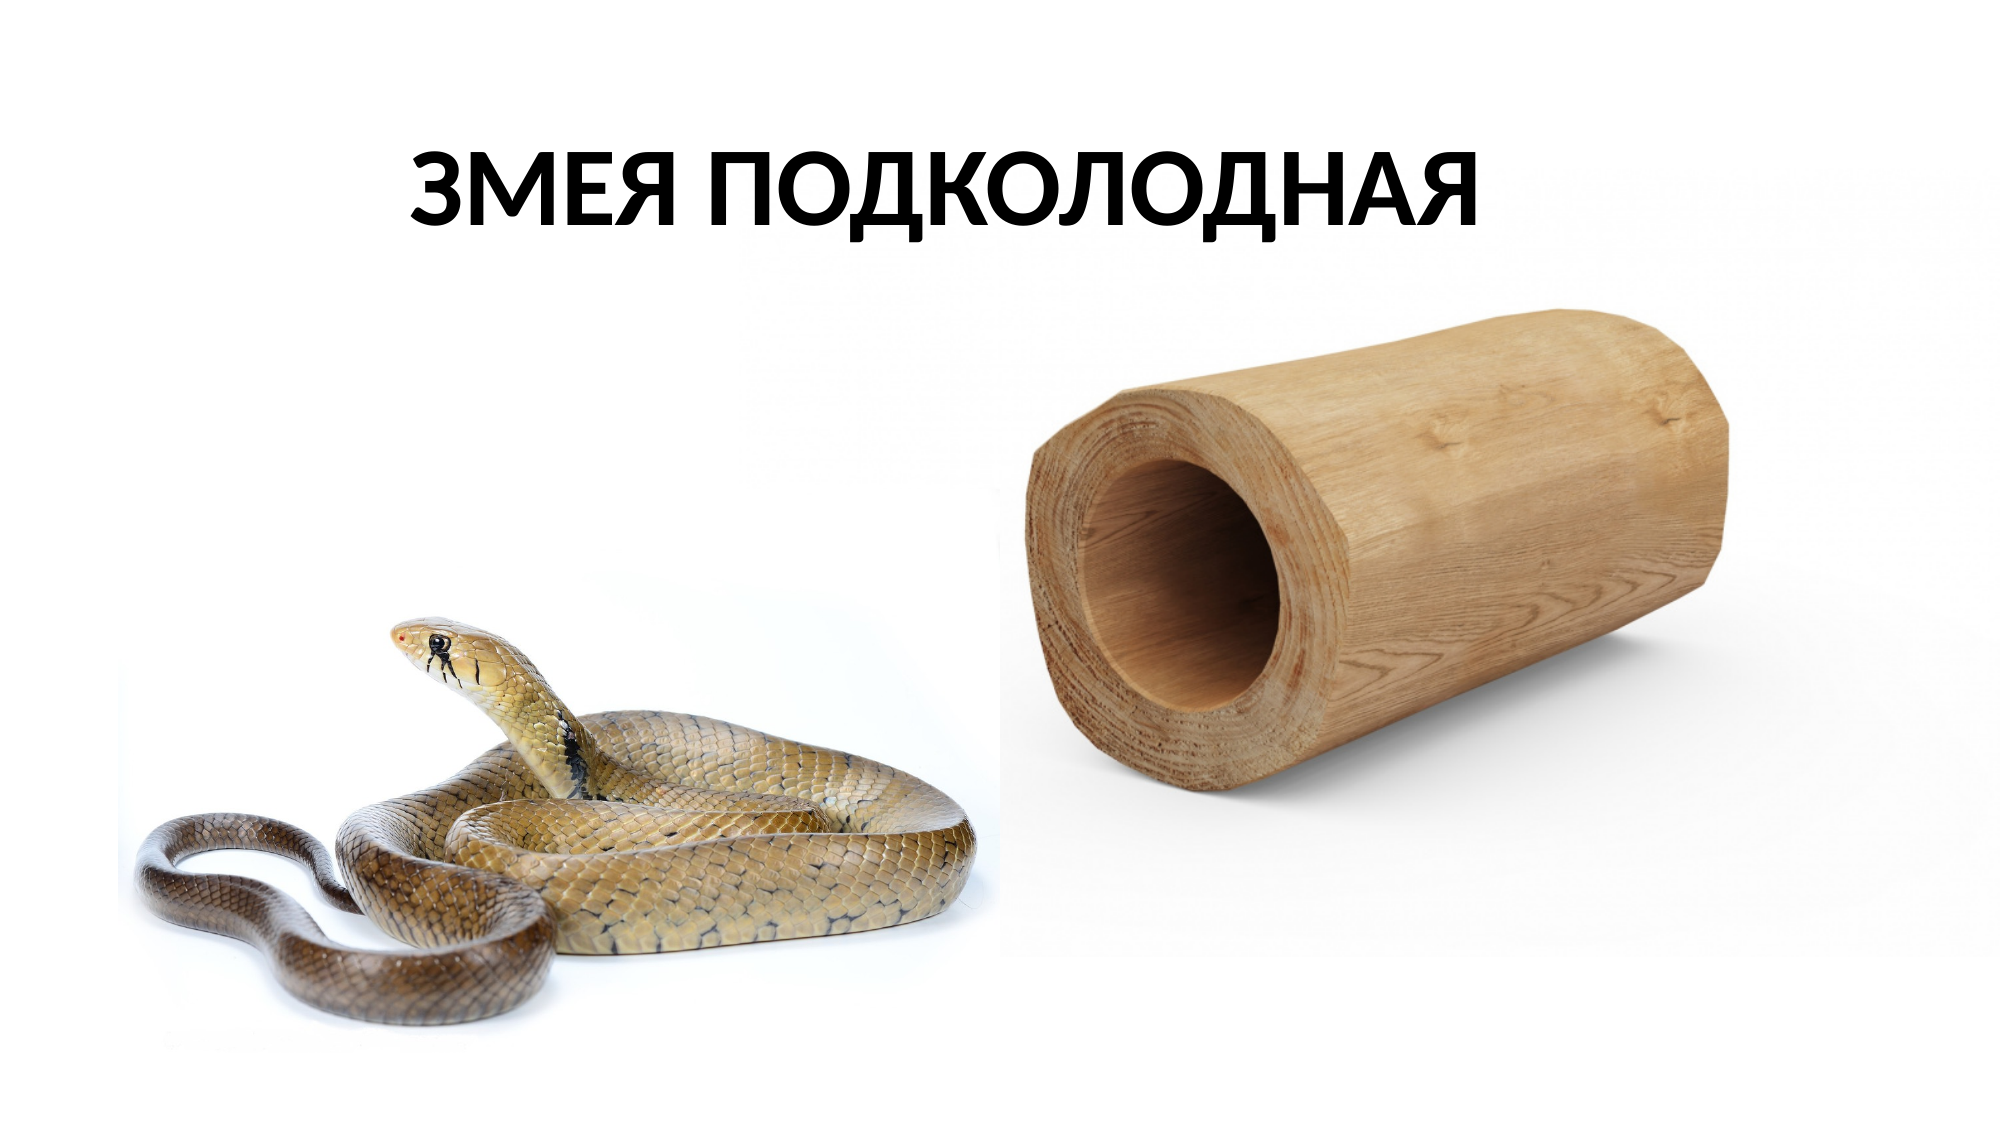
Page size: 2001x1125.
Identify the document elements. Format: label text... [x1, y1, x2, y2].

picture [118, 168, 2000, 1053]
text_box ЗМЕЯ ПОДКОЛОДНАЯ [394, 105, 1655, 256]
